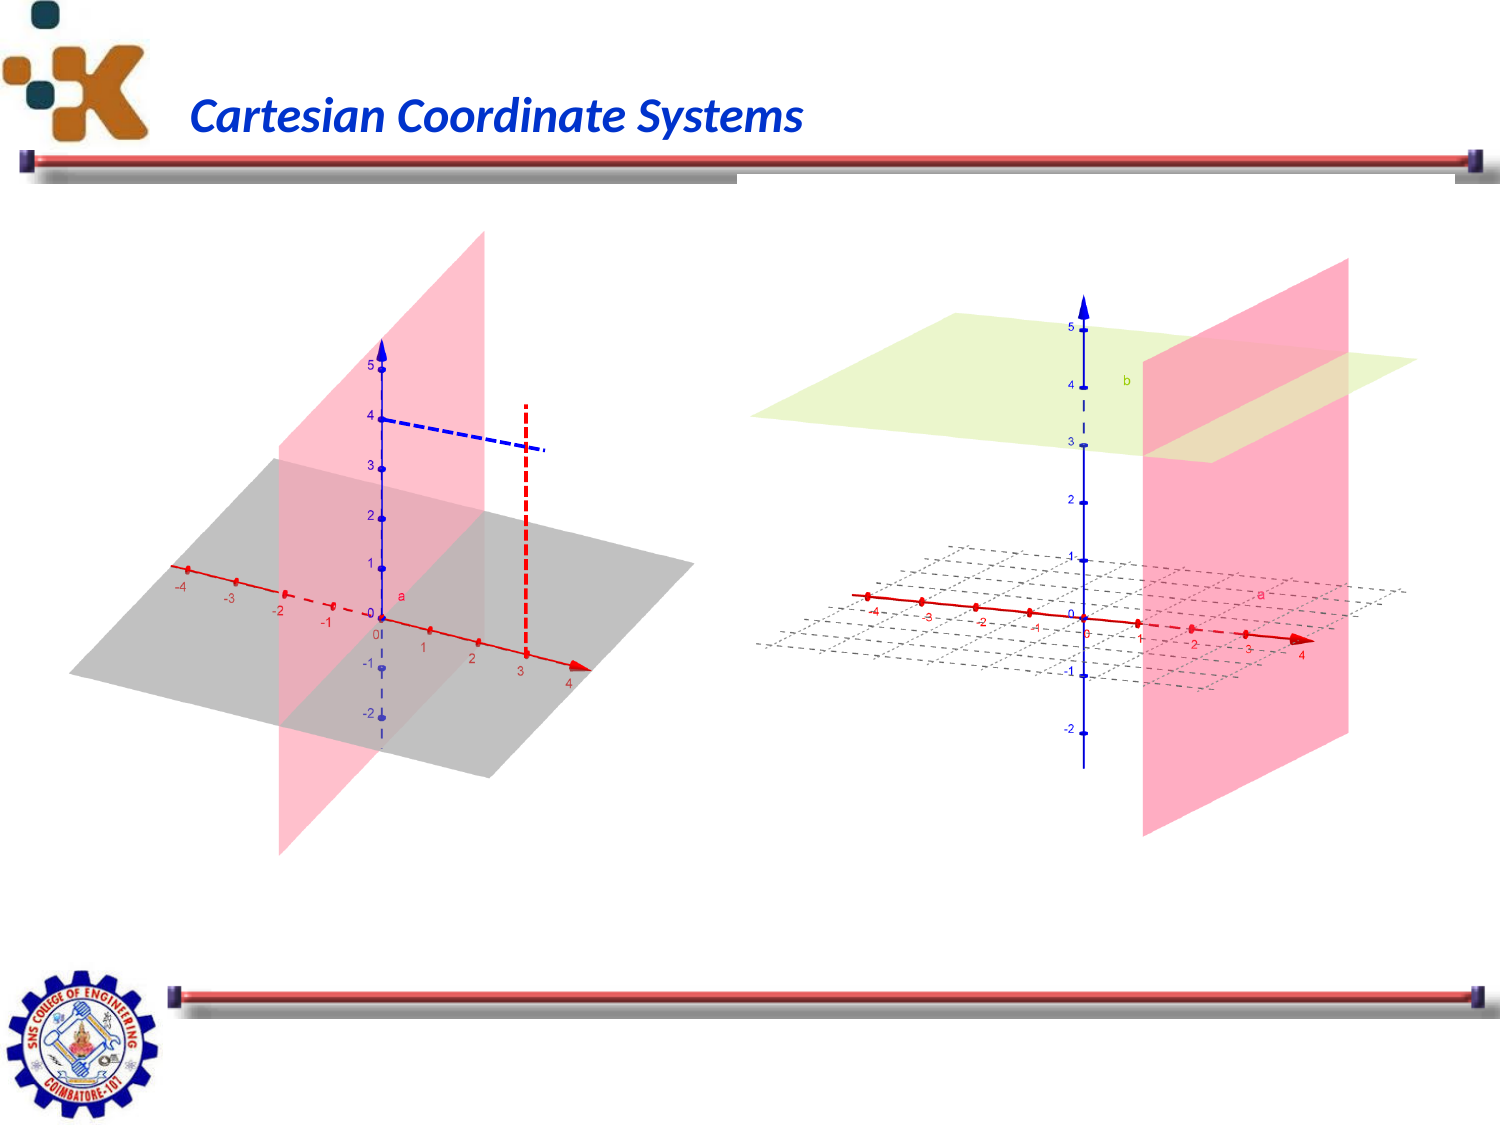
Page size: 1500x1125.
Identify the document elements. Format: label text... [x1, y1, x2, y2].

text_box Cartesian Coordinate Systems [174, 74, 1113, 135]
picture [0, 962, 1500, 1125]
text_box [49, 212, 713, 876]
picture [0, 0, 1500, 877]
